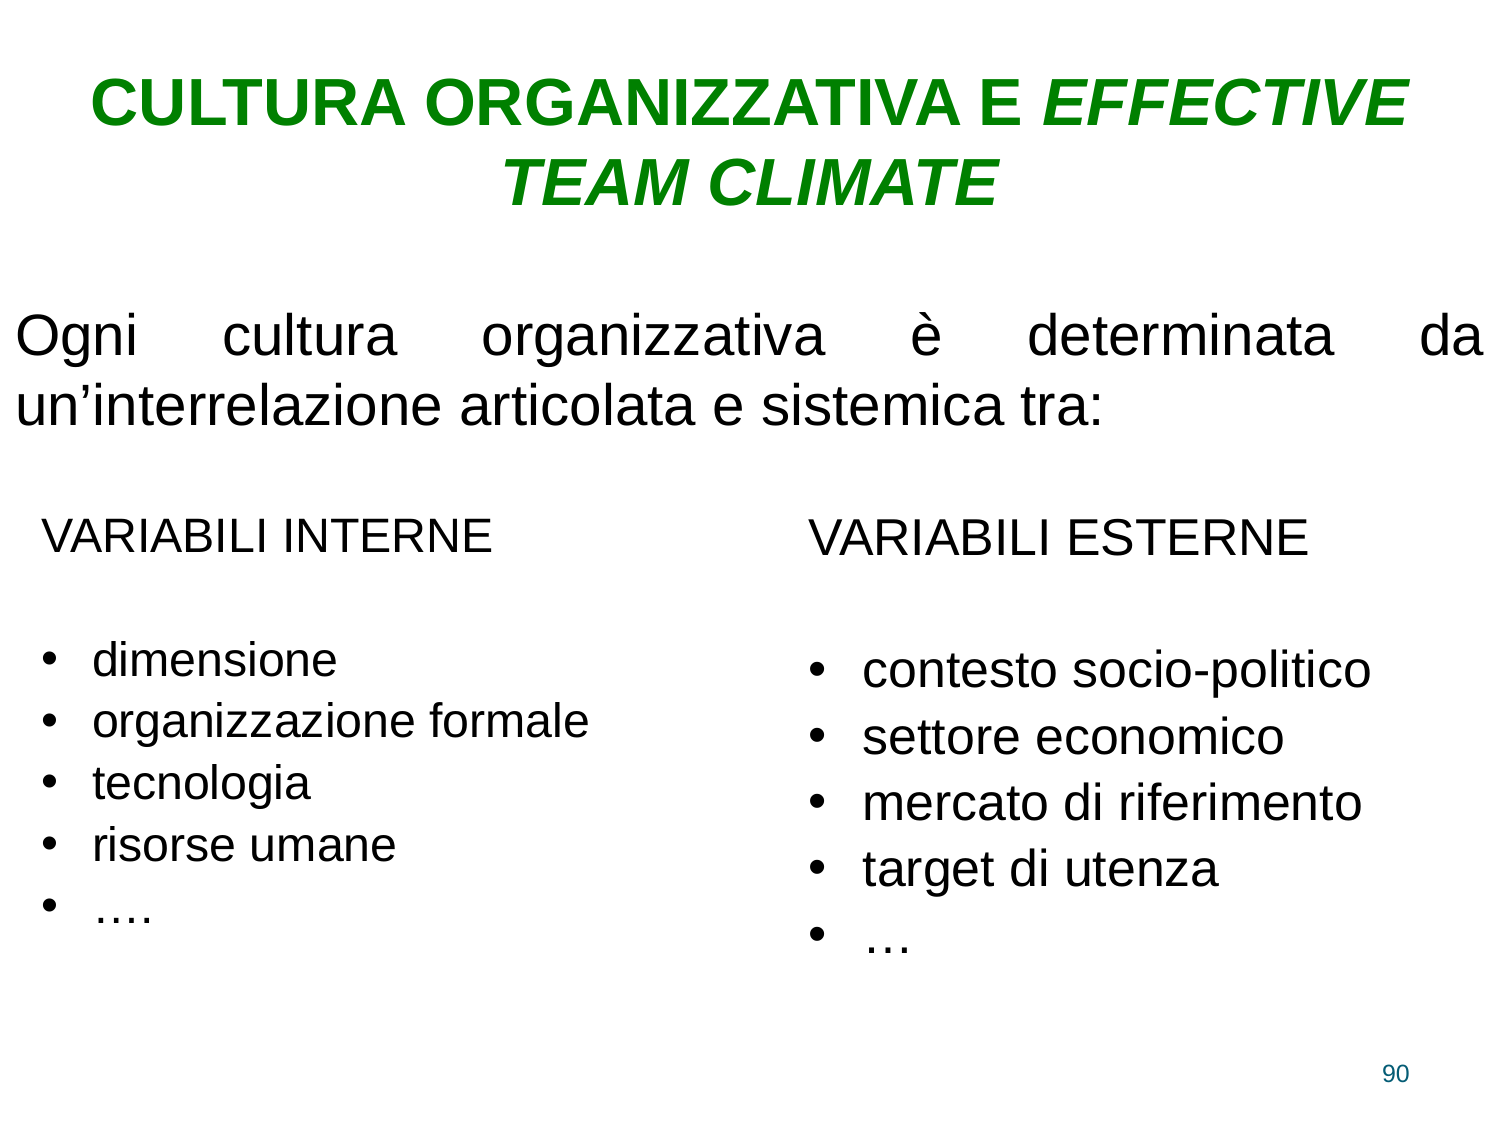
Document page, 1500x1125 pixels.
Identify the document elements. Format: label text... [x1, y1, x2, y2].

list VARIABILI ESTERNE contesto socio-politico settore economico mercato di riferimento target di utenza … [793, 503, 1457, 978]
list VARIABILI INTERNE dimensione organizzazione formale tecnologia risorse umane …. [26, 503, 690, 943]
slide_number 90 [1074, 1042, 1425, 1103]
text_box CULTURA ORGANIZZATIVA E EFFECTIVE TEAM CLIMATE [0, 45, 1500, 233]
title Ogni cultura organizzativa è determinata da un’interrelazione articolata e sistemica tra: [0, 233, 1500, 504]
